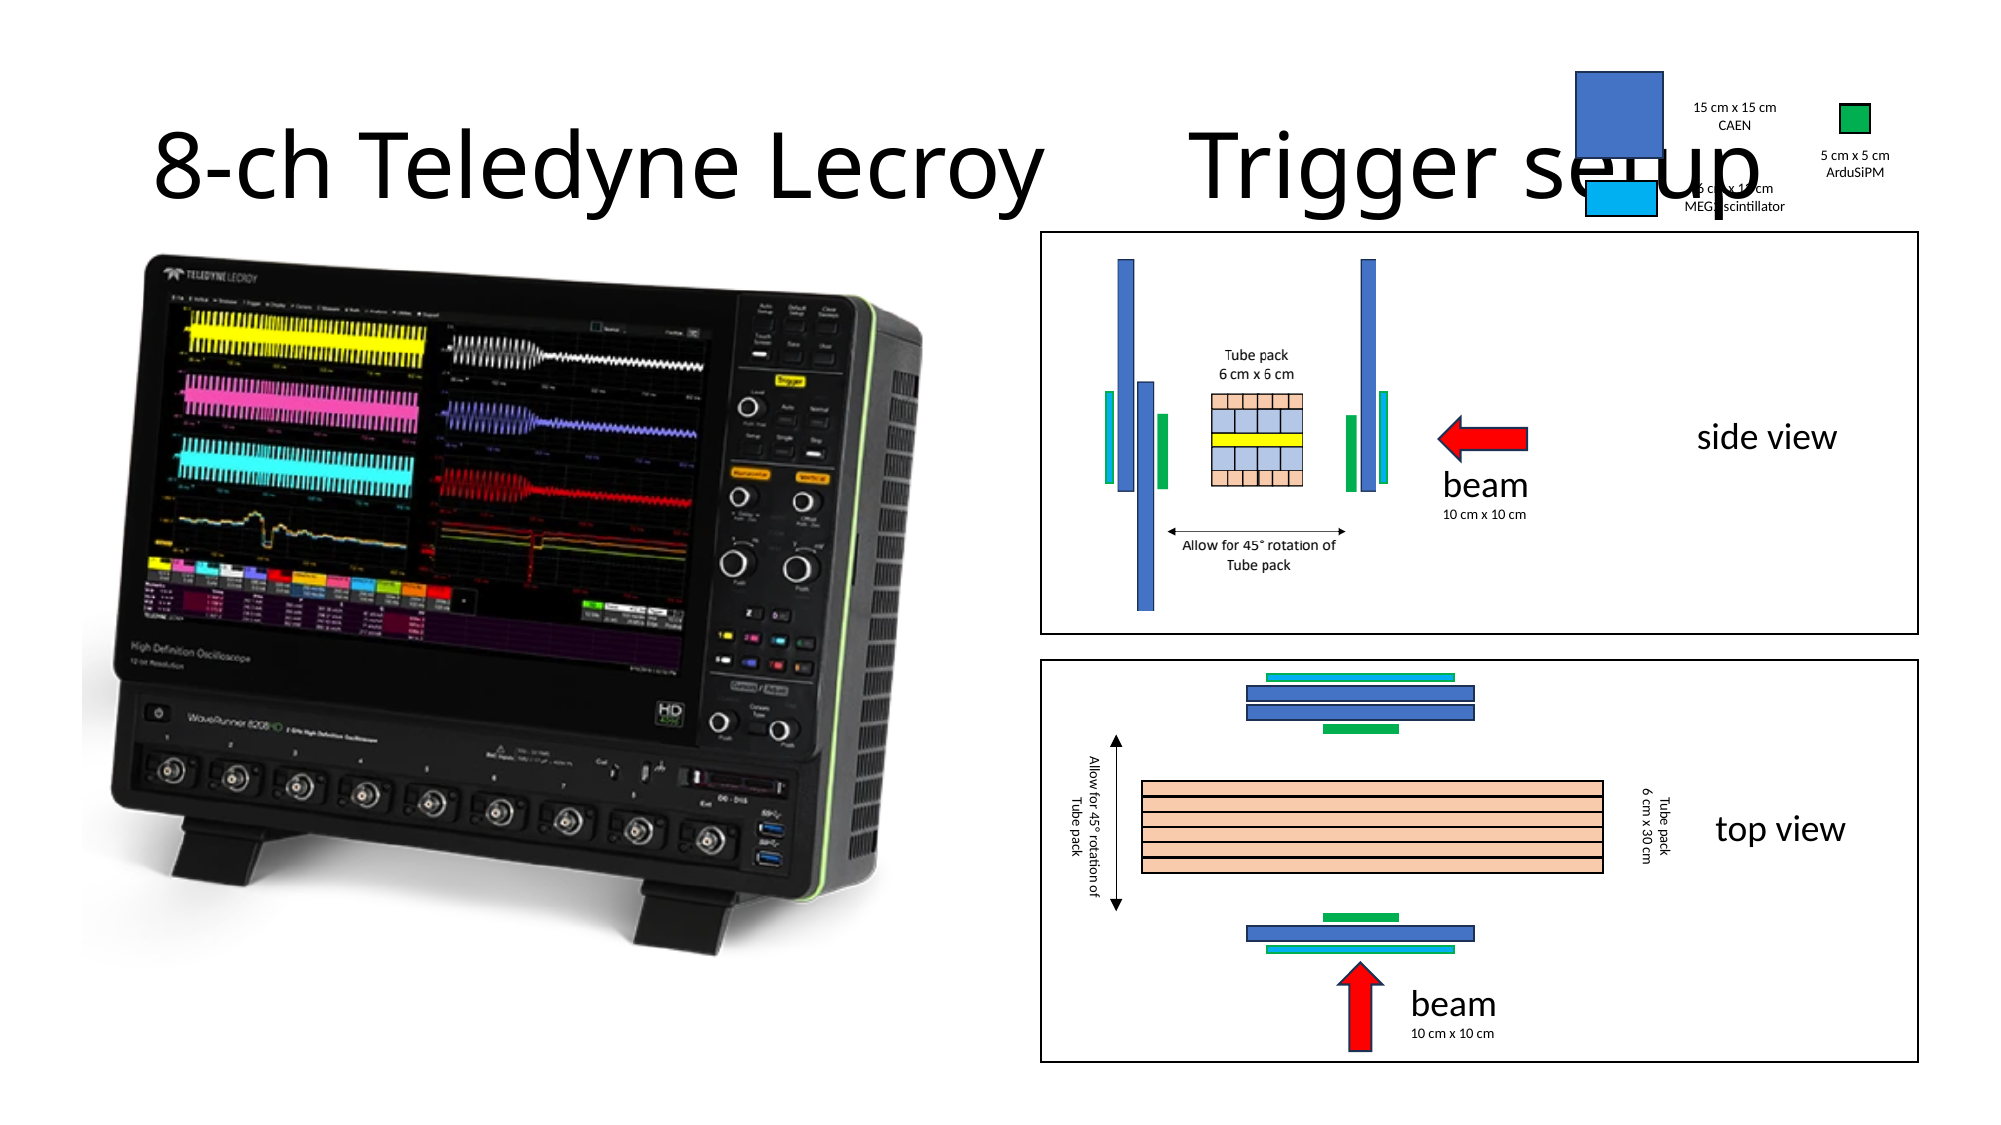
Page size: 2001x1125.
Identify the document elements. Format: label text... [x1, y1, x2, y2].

text_box [1575, 71, 1664, 159]
text_box [1585, 180, 1658, 217]
text_box beam 10 cm x 10 cm [1395, 971, 1513, 1049]
text_box 5 cm x 5 cm ArduSiPM [1805, 138, 1905, 188]
text_box 15 cm x 15 cm CAEN [1678, 90, 1792, 141]
picture [1117, 259, 1376, 611]
title 8-ch Teledyne Lecroy Trigger setup [137, 59, 1863, 278]
picture [81, 229, 959, 968]
text_box [1040, 659, 1919, 1063]
text_box [1839, 103, 1871, 134]
text_box 6 cm x 12 cm MEG2 scintillator [1669, 172, 1801, 222]
text_box [1040, 231, 1919, 635]
